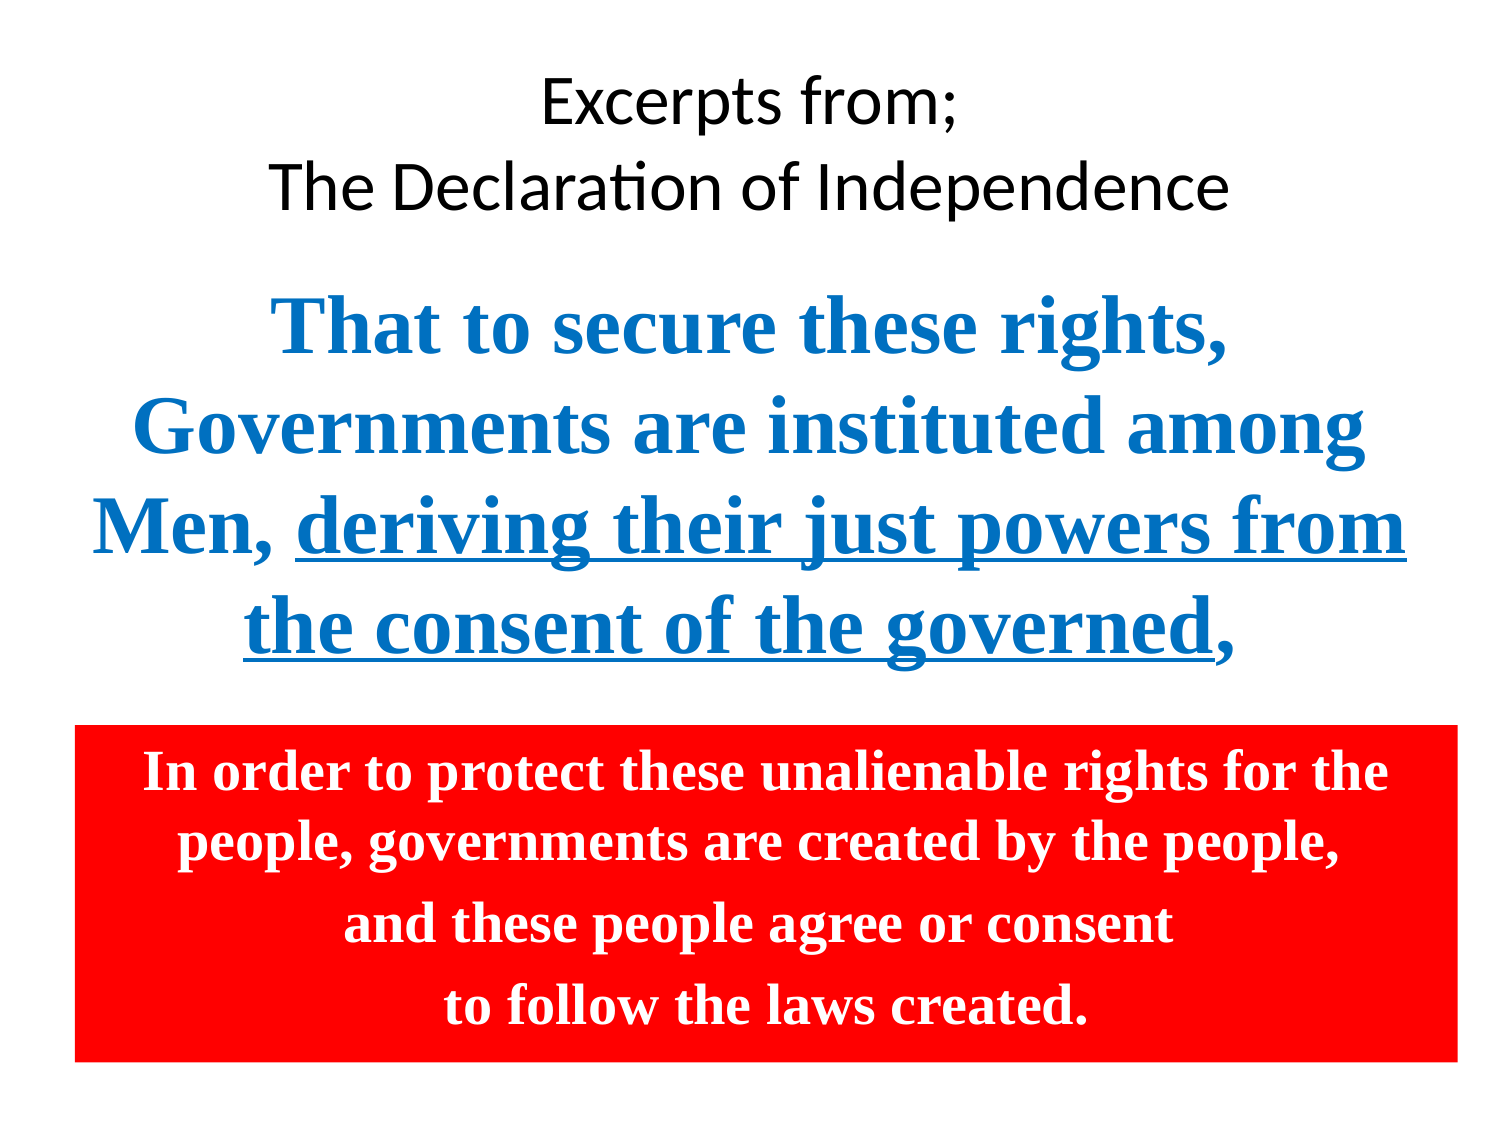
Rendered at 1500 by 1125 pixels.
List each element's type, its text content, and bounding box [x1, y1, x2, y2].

list That to secure these rights, Governments are instituted among Men, deriving their just powers from the consent of the governed, [75, 262, 1425, 725]
text_box In order to protect these unalienable rights for the people, governments are created by the people, and these people agree or consent to follow the laws created. [74, 725, 1458, 1063]
title Excerpts from; The Declaration of Independence [75, 45, 1425, 233]
